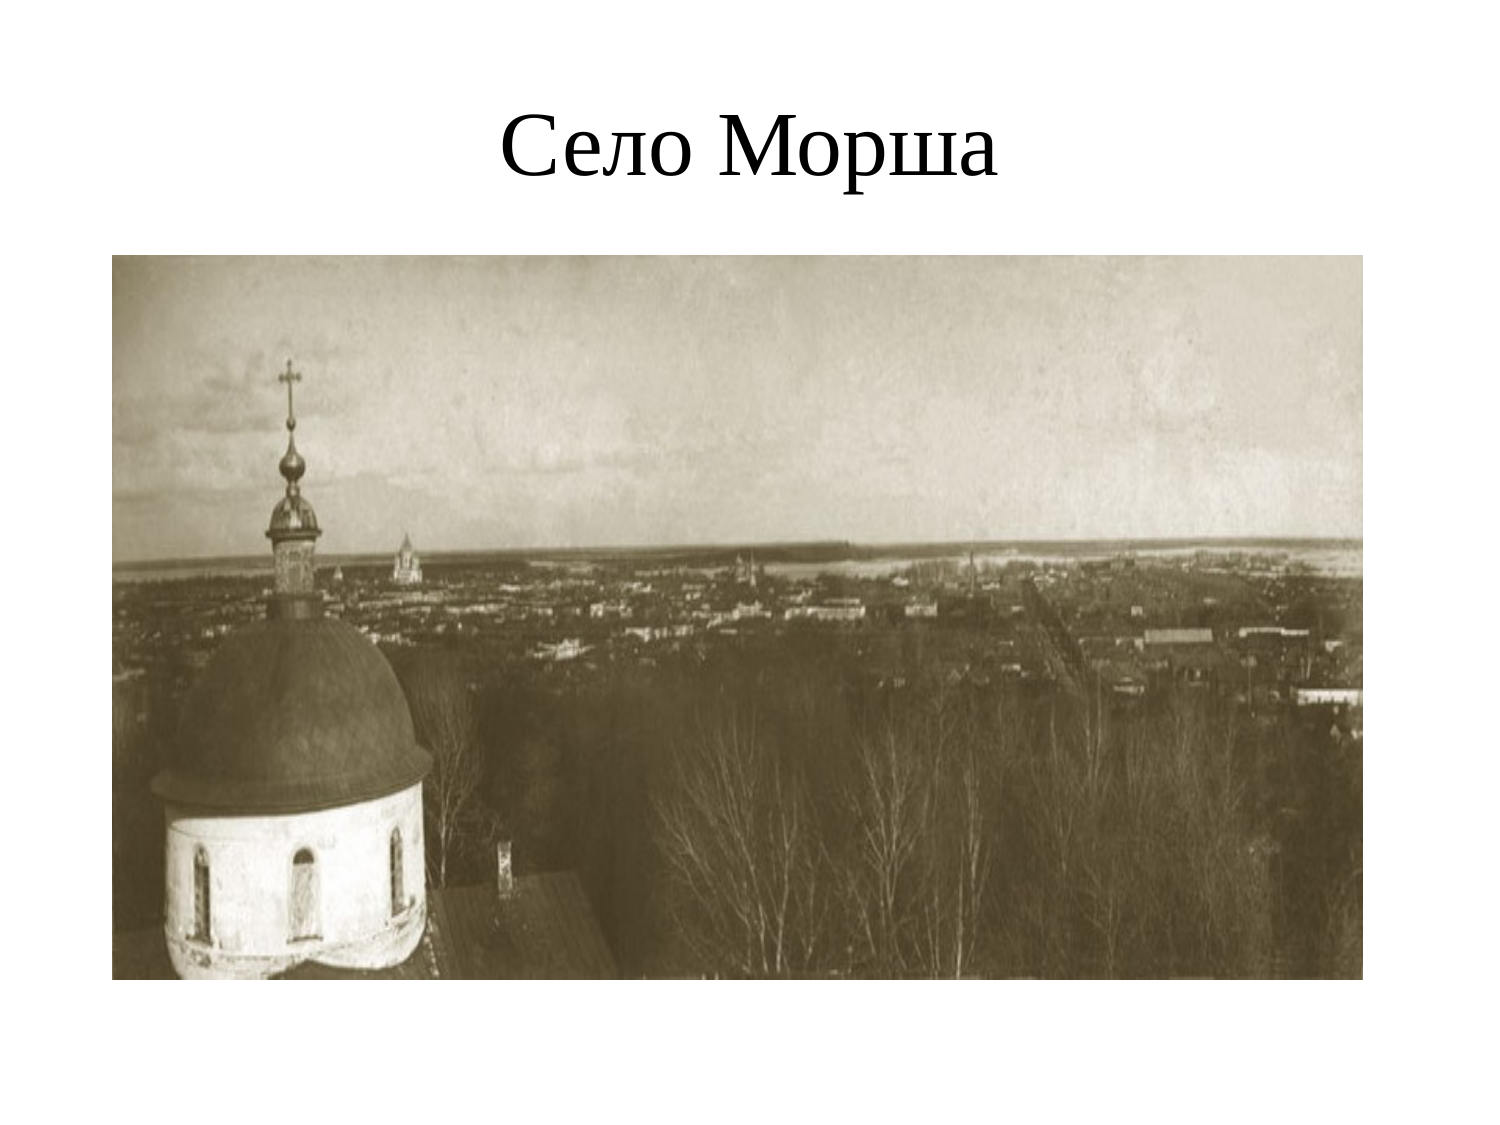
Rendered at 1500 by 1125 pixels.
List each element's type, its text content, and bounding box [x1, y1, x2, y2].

picture [111, 255, 1363, 980]
title Село Морша [75, 45, 1425, 233]
